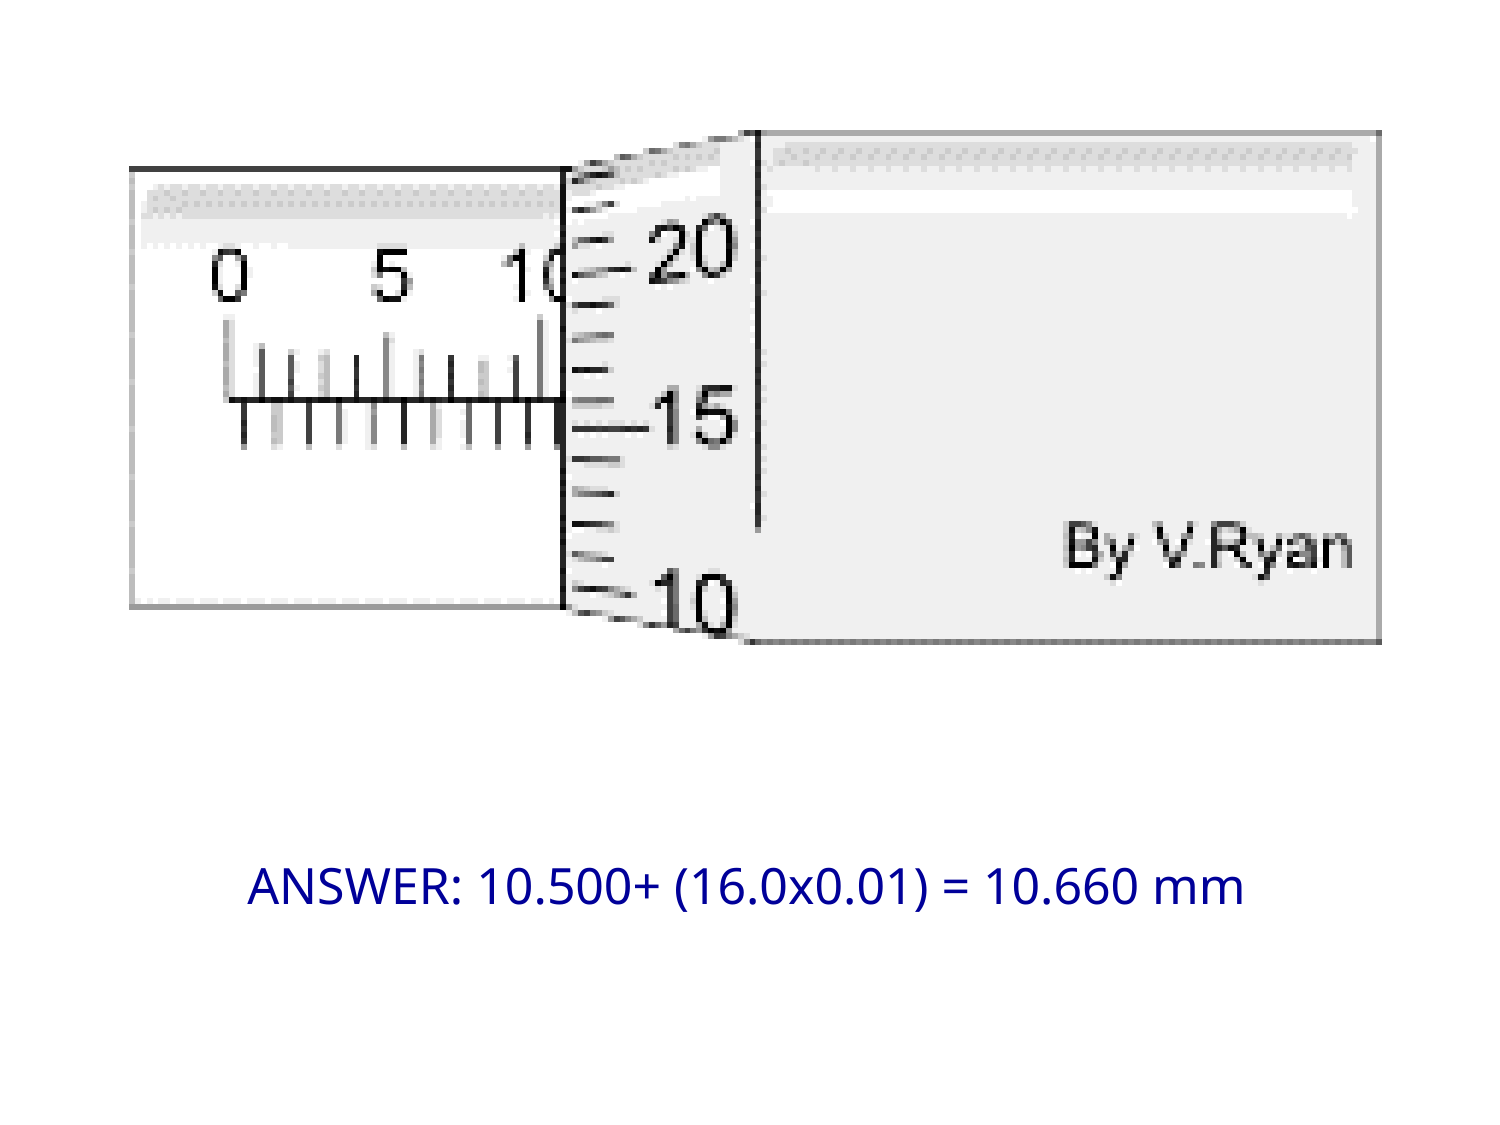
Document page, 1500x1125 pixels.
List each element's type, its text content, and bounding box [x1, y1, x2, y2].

text_box ANSWER: 10.500+ (16.0x0.01) = 10.660 mm [64, 786, 1442, 982]
picture [88, 54, 1418, 705]
